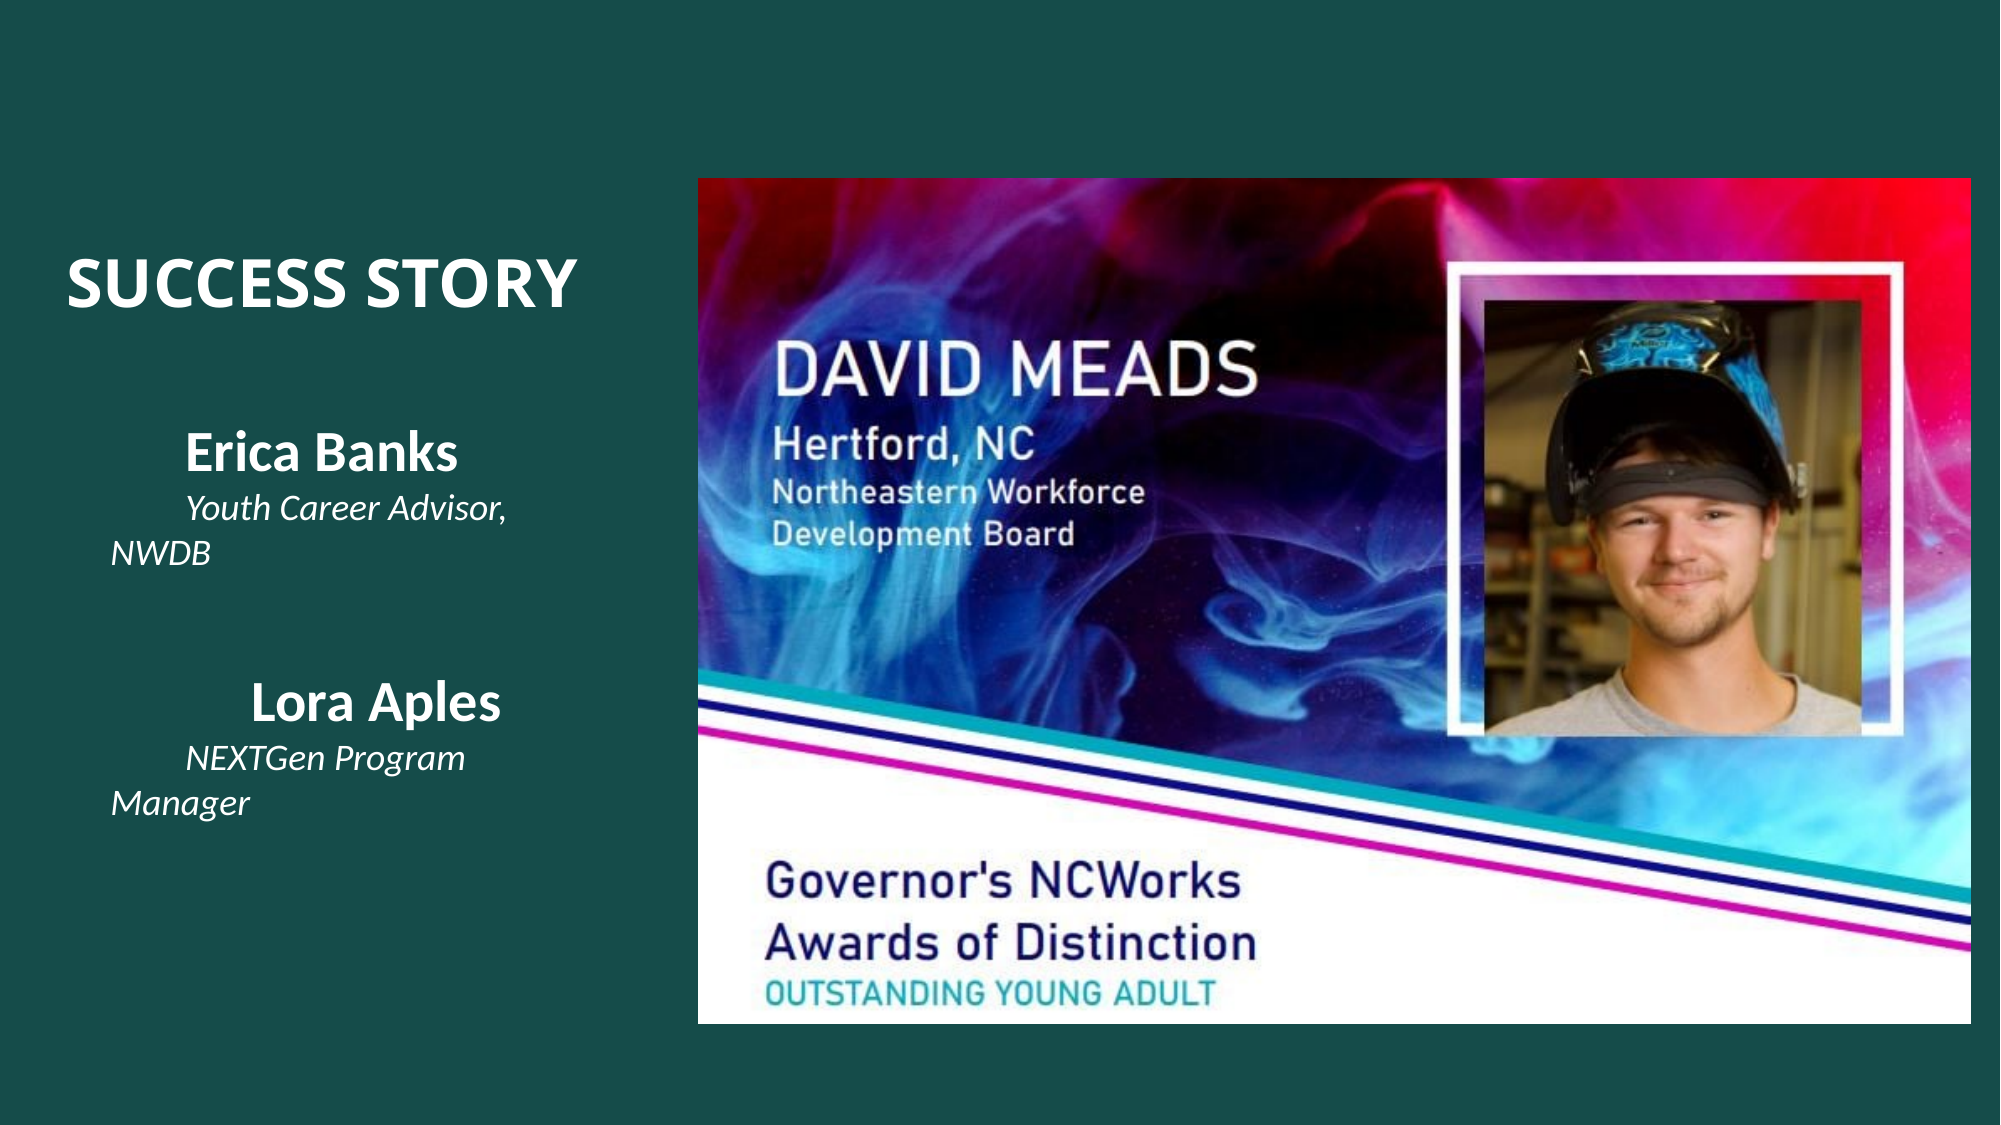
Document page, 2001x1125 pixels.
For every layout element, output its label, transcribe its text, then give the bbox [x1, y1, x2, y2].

text_box Erica Banks Youth Career Advisor, NWDB Lora Aples NEXTGen Program Manager [95, 401, 602, 879]
title SUCCESS STORY [66, 240, 681, 484]
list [698, 178, 1971, 1024]
